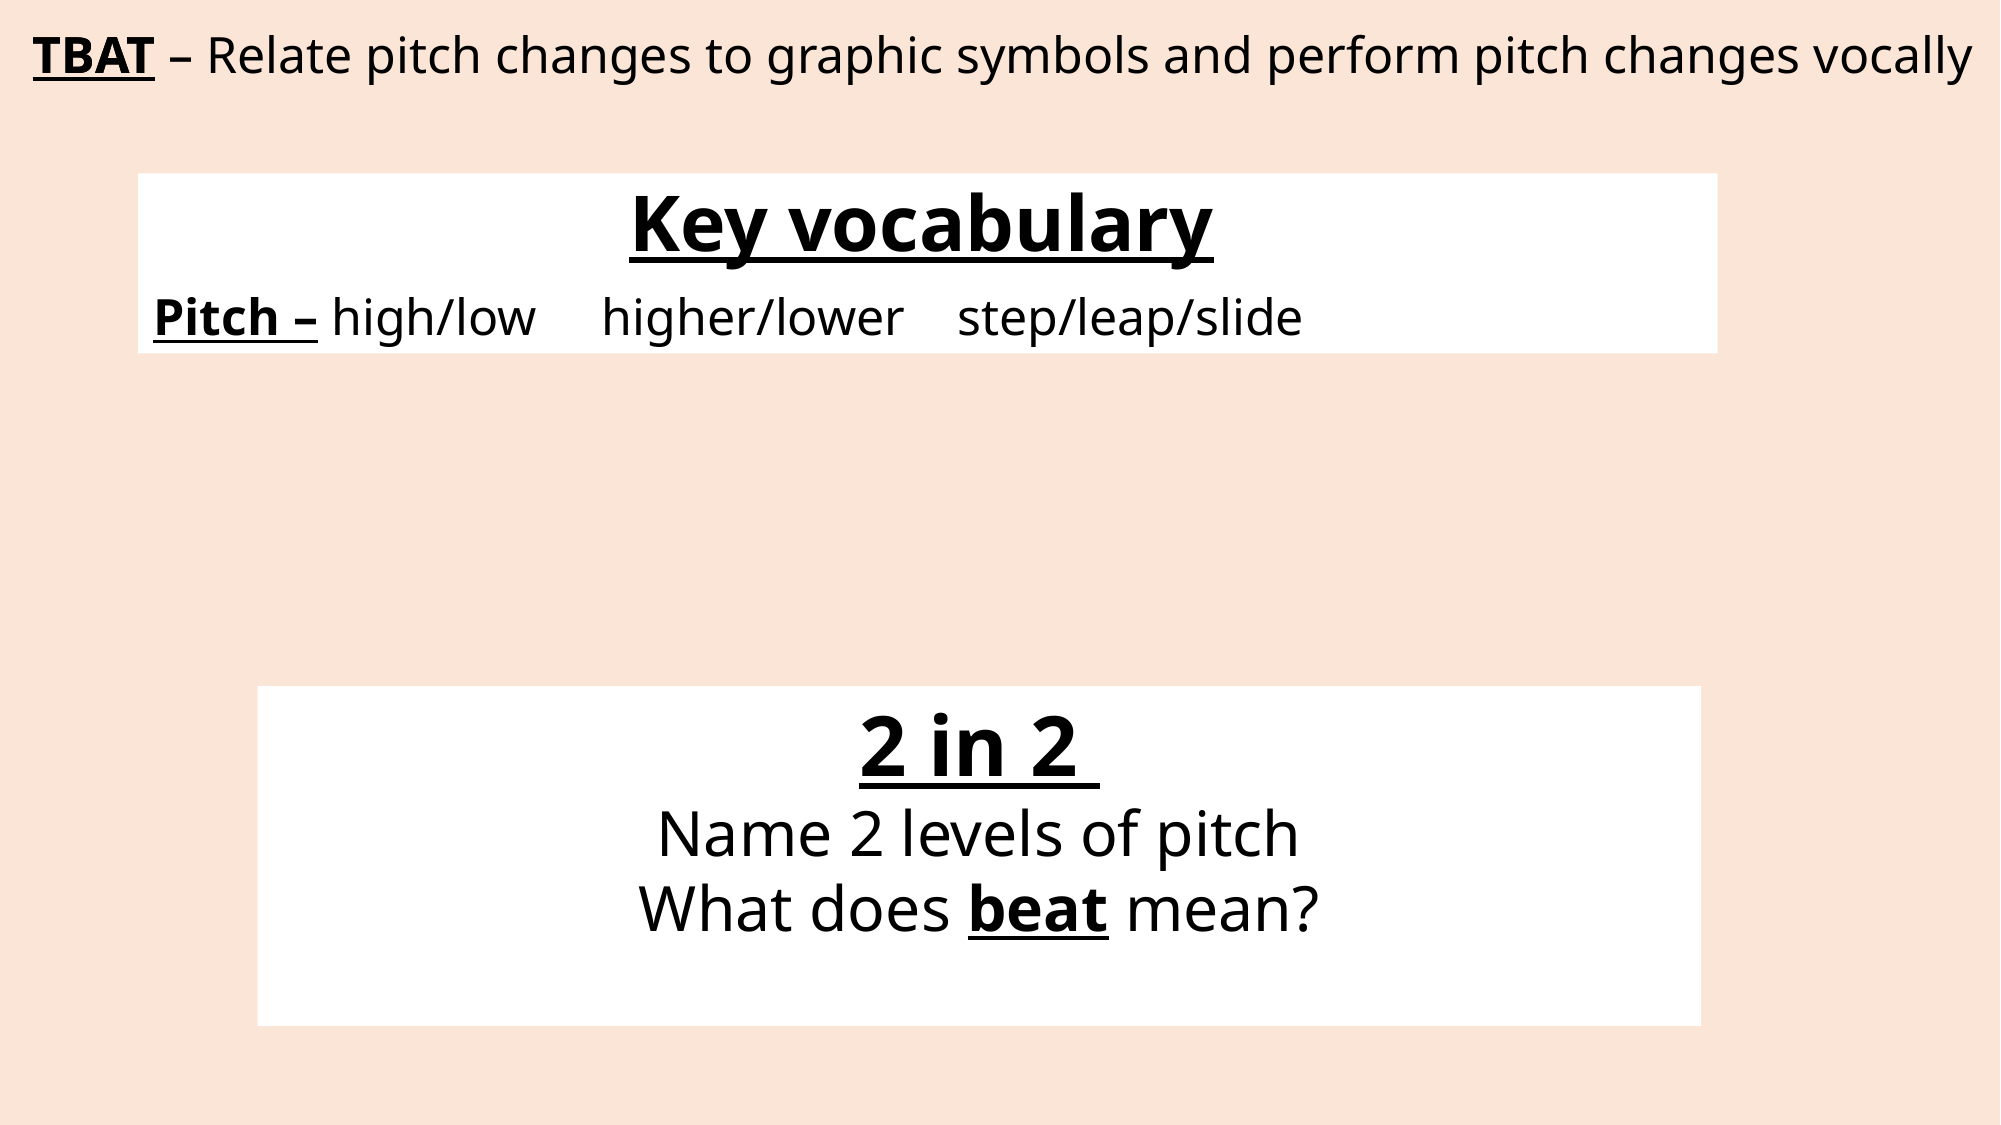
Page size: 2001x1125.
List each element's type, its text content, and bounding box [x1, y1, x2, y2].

text_box Pitch – high/low higher/lower step/leap/slide [138, 173, 1718, 354]
text_box 2 in 2 Name 2 levels of pitch What does beat mean? [257, 686, 1702, 1026]
text_box TBAT – Relate pitch changes to graphic symbols and perform pitch changes vocally [17, 0, 2000, 167]
text_box Key vocabulary [614, 167, 2000, 274]
